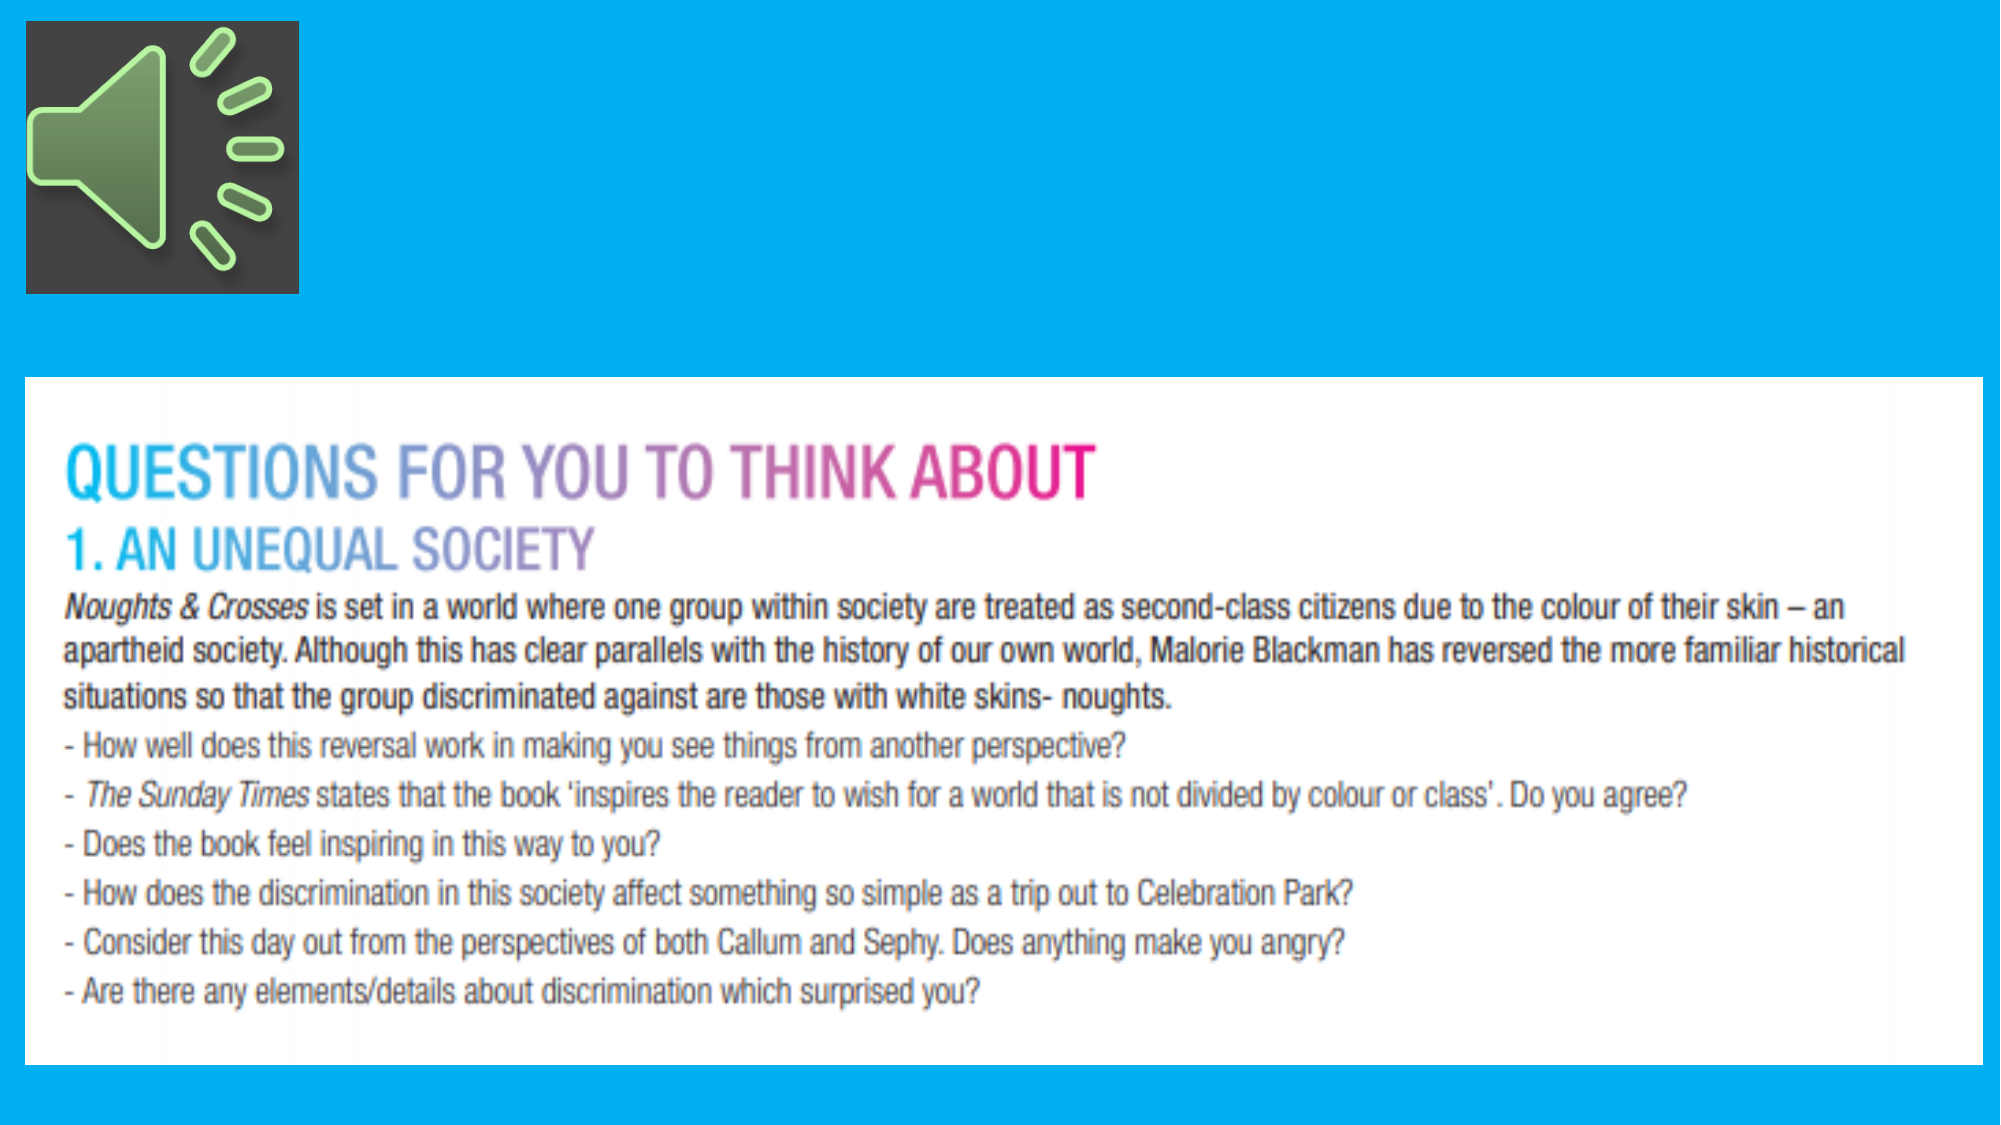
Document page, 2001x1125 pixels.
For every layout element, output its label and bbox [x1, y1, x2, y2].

picture [26, 378, 1982, 1064]
picture [27, 22, 298, 293]
